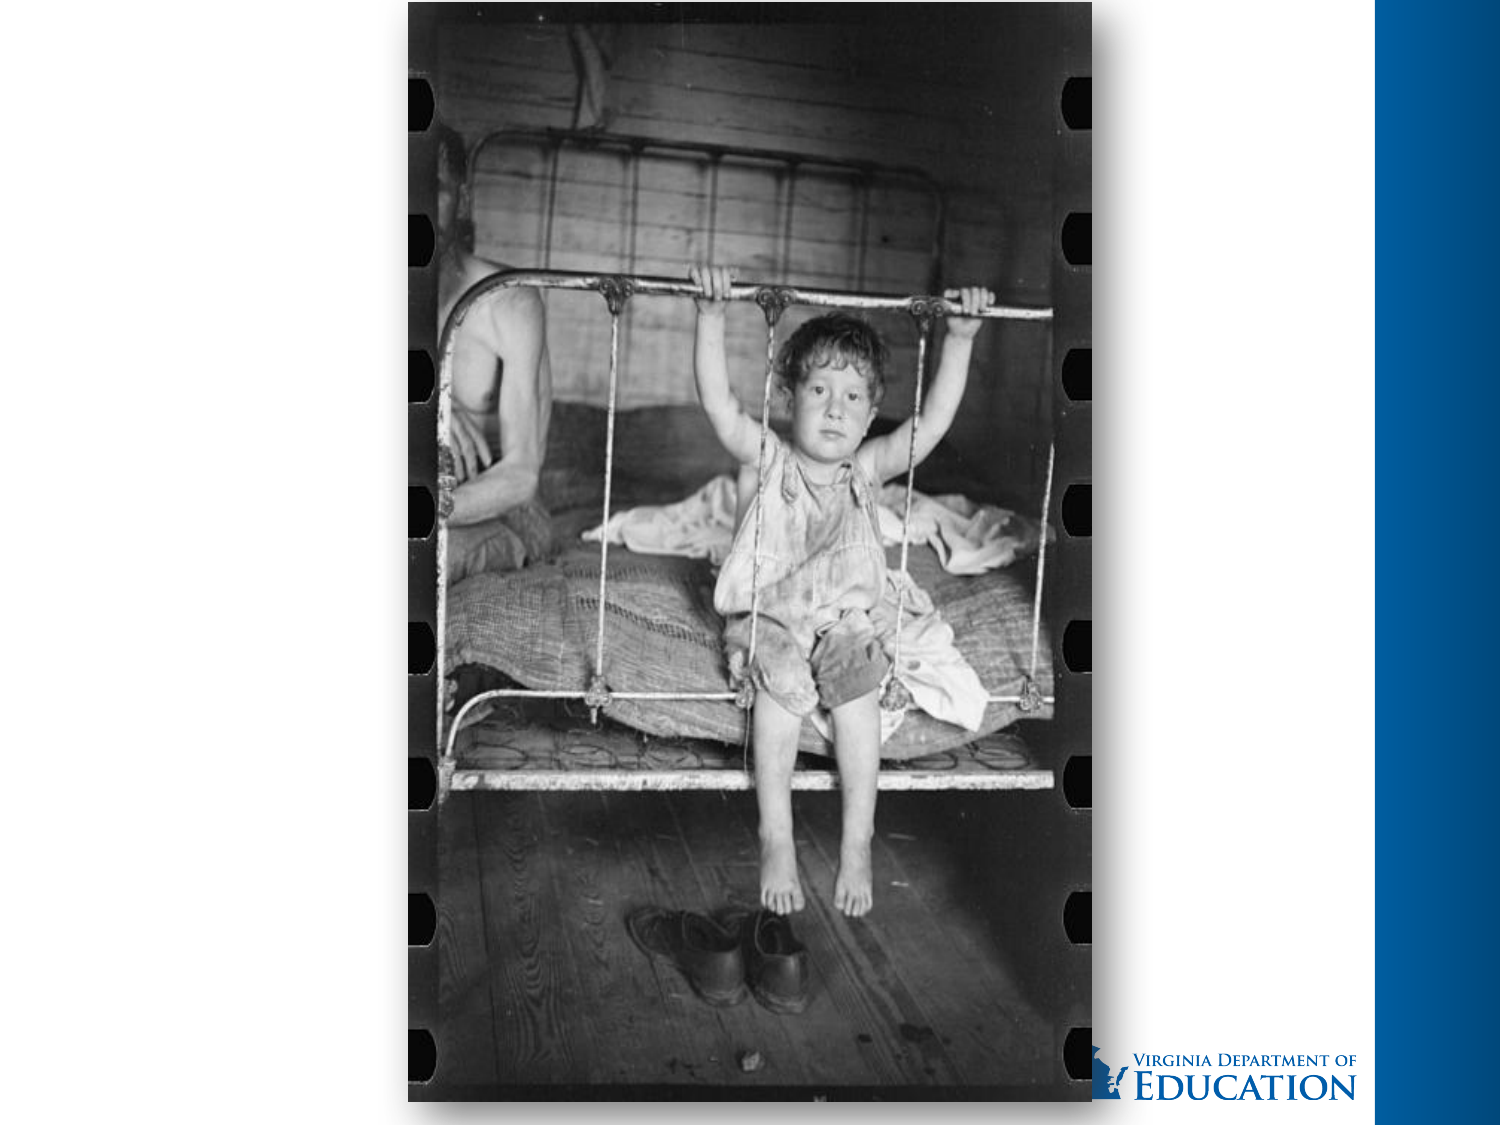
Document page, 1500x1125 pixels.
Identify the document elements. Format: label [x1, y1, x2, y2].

picture [407, 1, 1092, 1103]
picture [1102, 1037, 1357, 1100]
